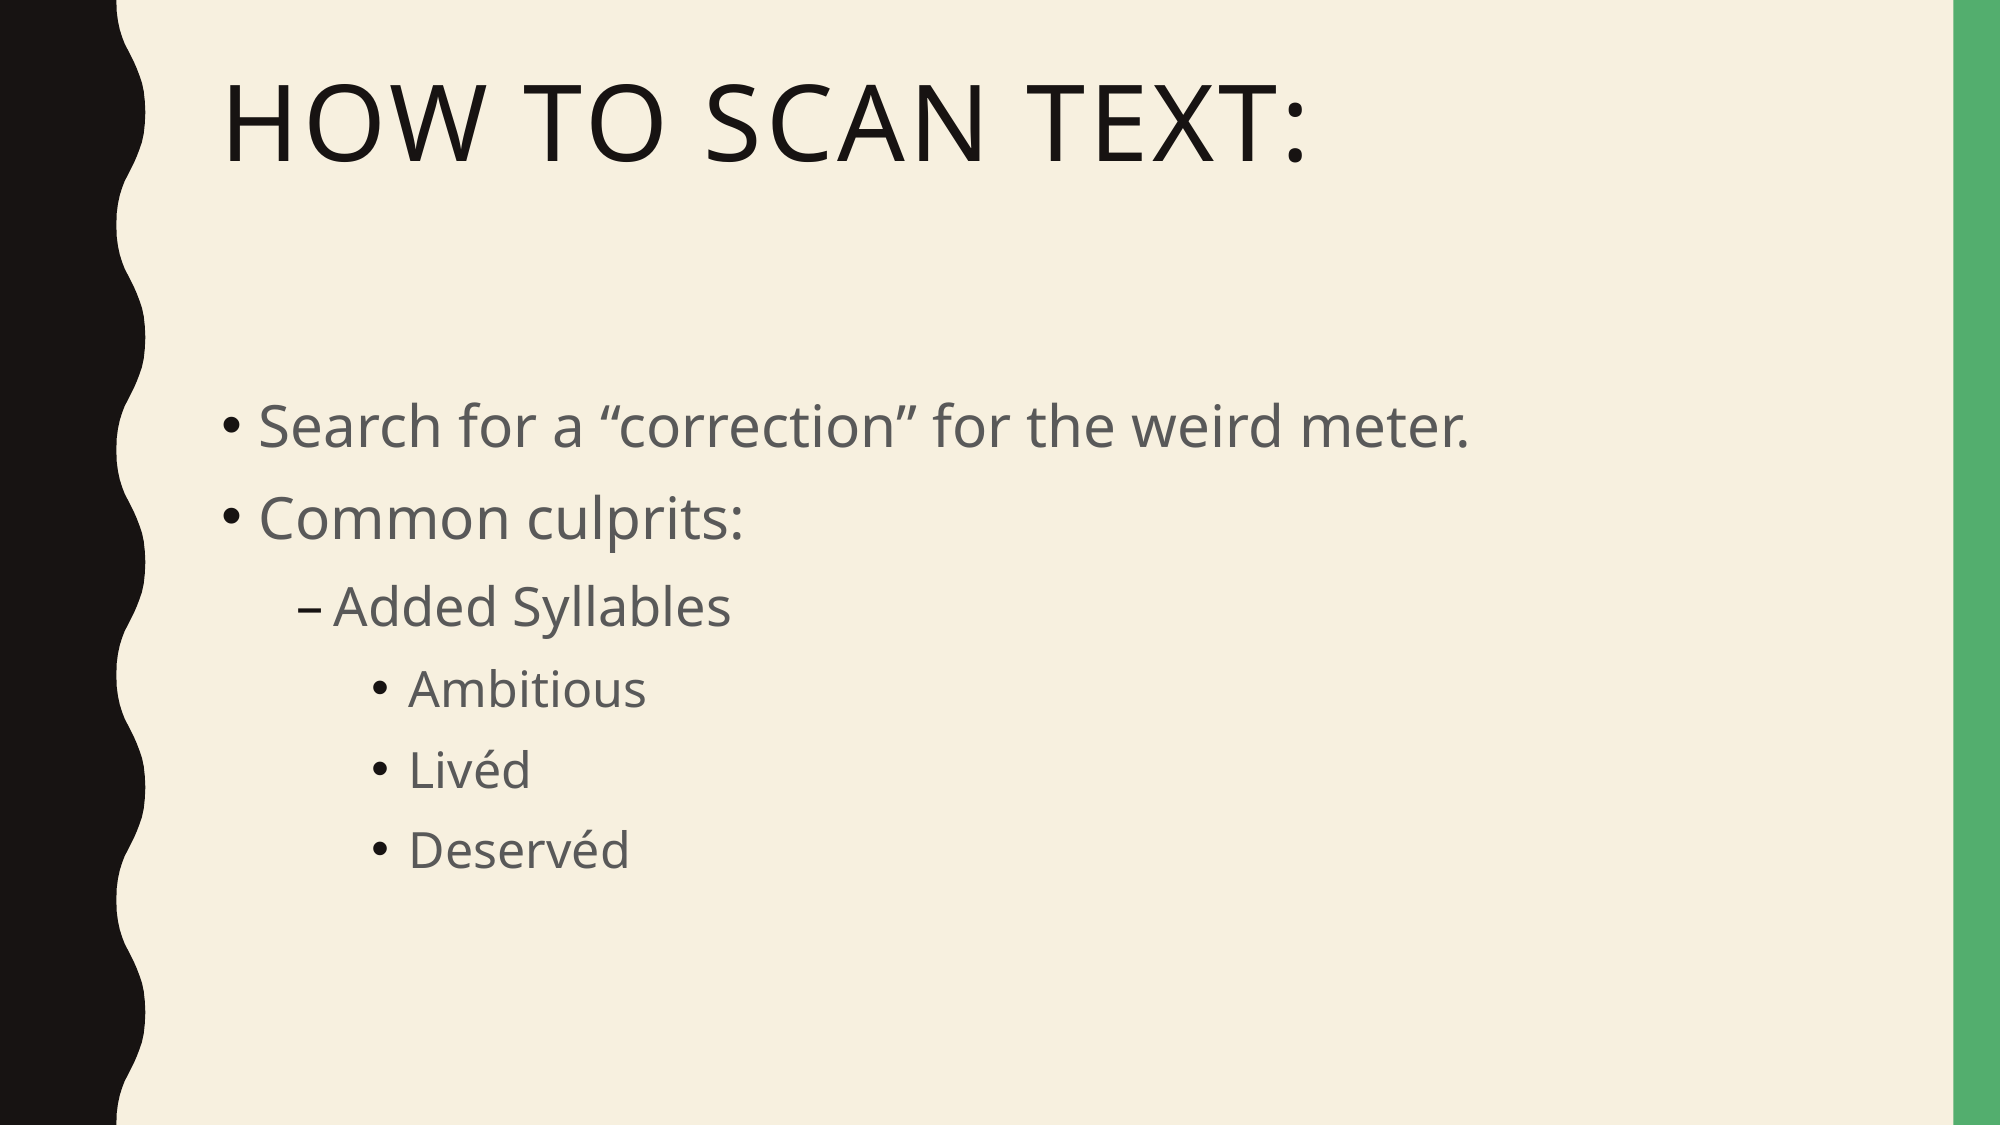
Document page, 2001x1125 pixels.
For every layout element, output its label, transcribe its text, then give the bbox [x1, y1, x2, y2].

list Search for a “correction” for the weird meter. Common culprits: Added Syllables Ambitious Livéd Deservéd [206, 375, 1811, 1072]
title How to Scan Text: [205, 62, 1875, 308]
